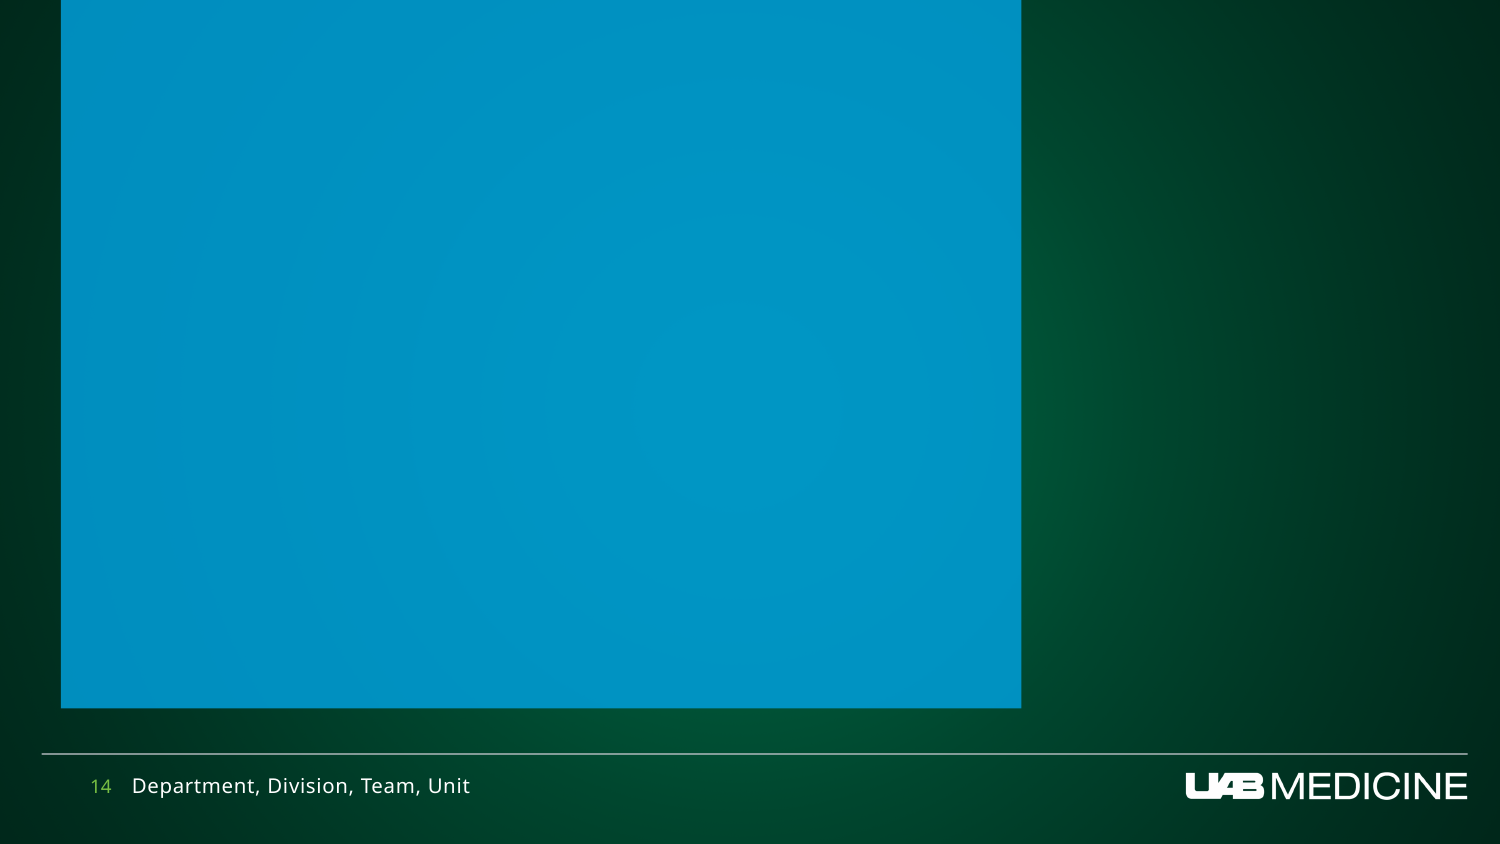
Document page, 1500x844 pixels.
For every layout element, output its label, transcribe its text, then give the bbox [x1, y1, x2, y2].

picture [0, 0, 1500, 844]
slide_number 14 [28, 764, 112, 810]
footer Department, Division, Team, Unit [131, 764, 1171, 810]
